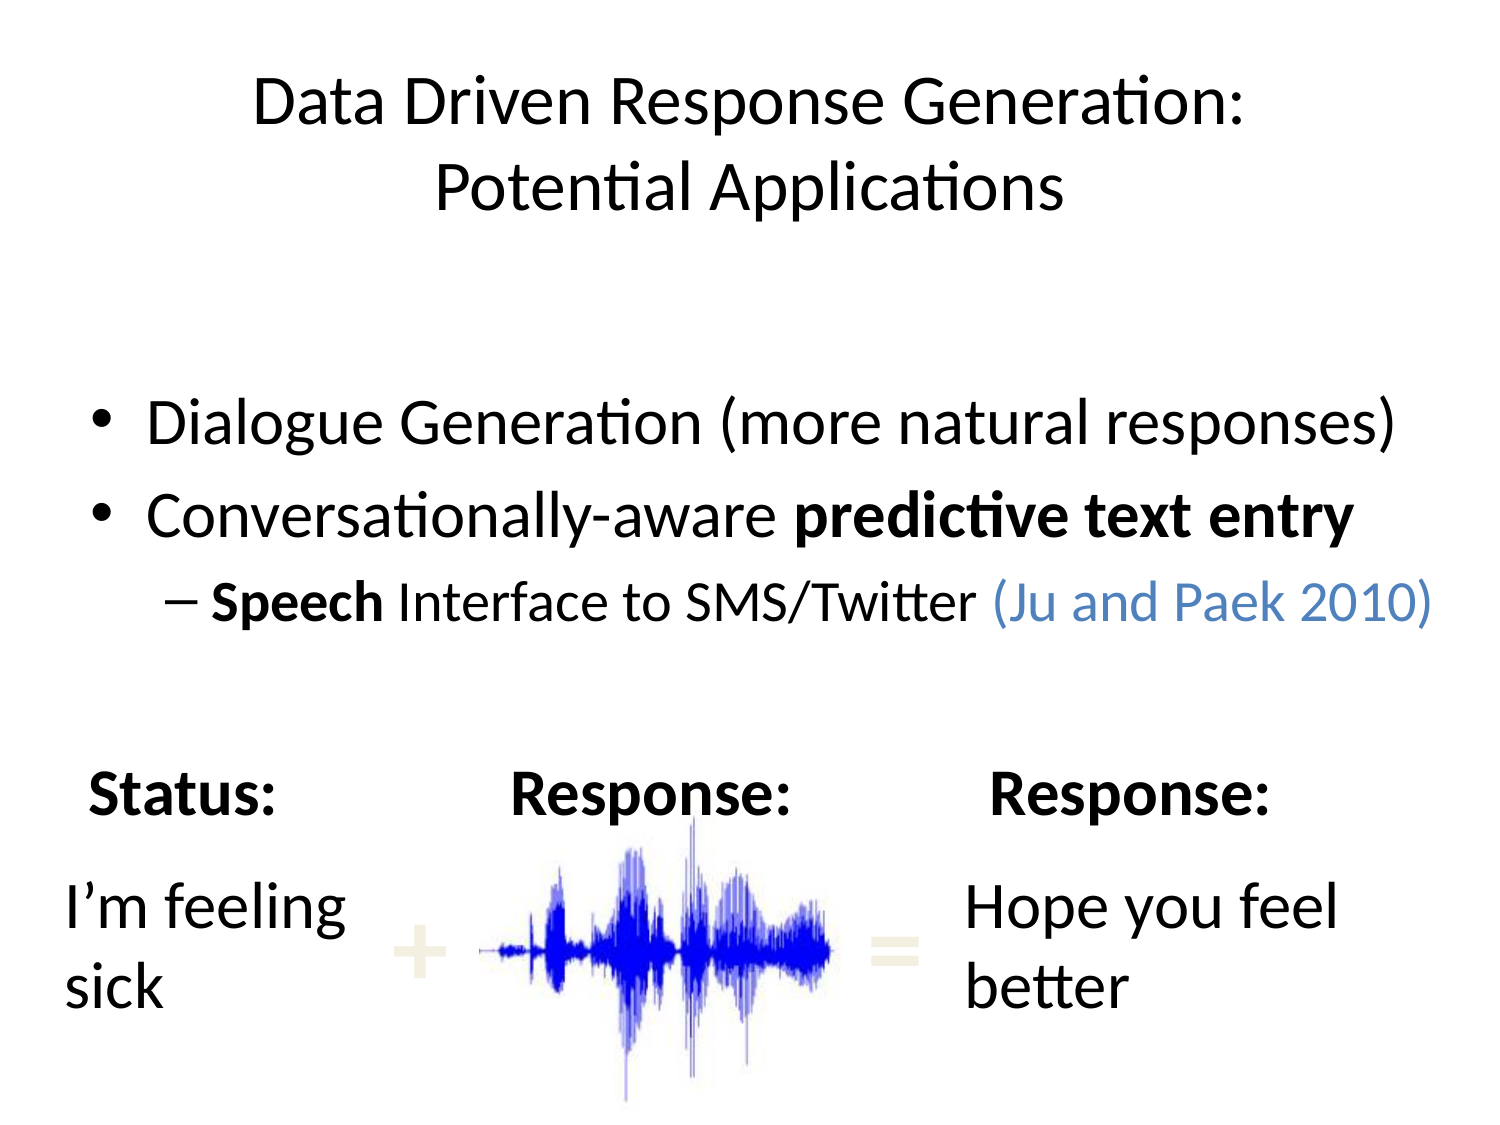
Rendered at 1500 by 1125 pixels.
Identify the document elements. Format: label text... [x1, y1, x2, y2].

list Dialogue Generation (more natural responses) Conversationally-aware predictive text entry Speech Interface to SMS/Twitter (Ju and Paek 2010) [75, 370, 1500, 775]
title Data Driven Response Generation: Potential Applications [75, 45, 1425, 233]
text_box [377, 741, 1451, 1032]
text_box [49, 741, 876, 1113]
